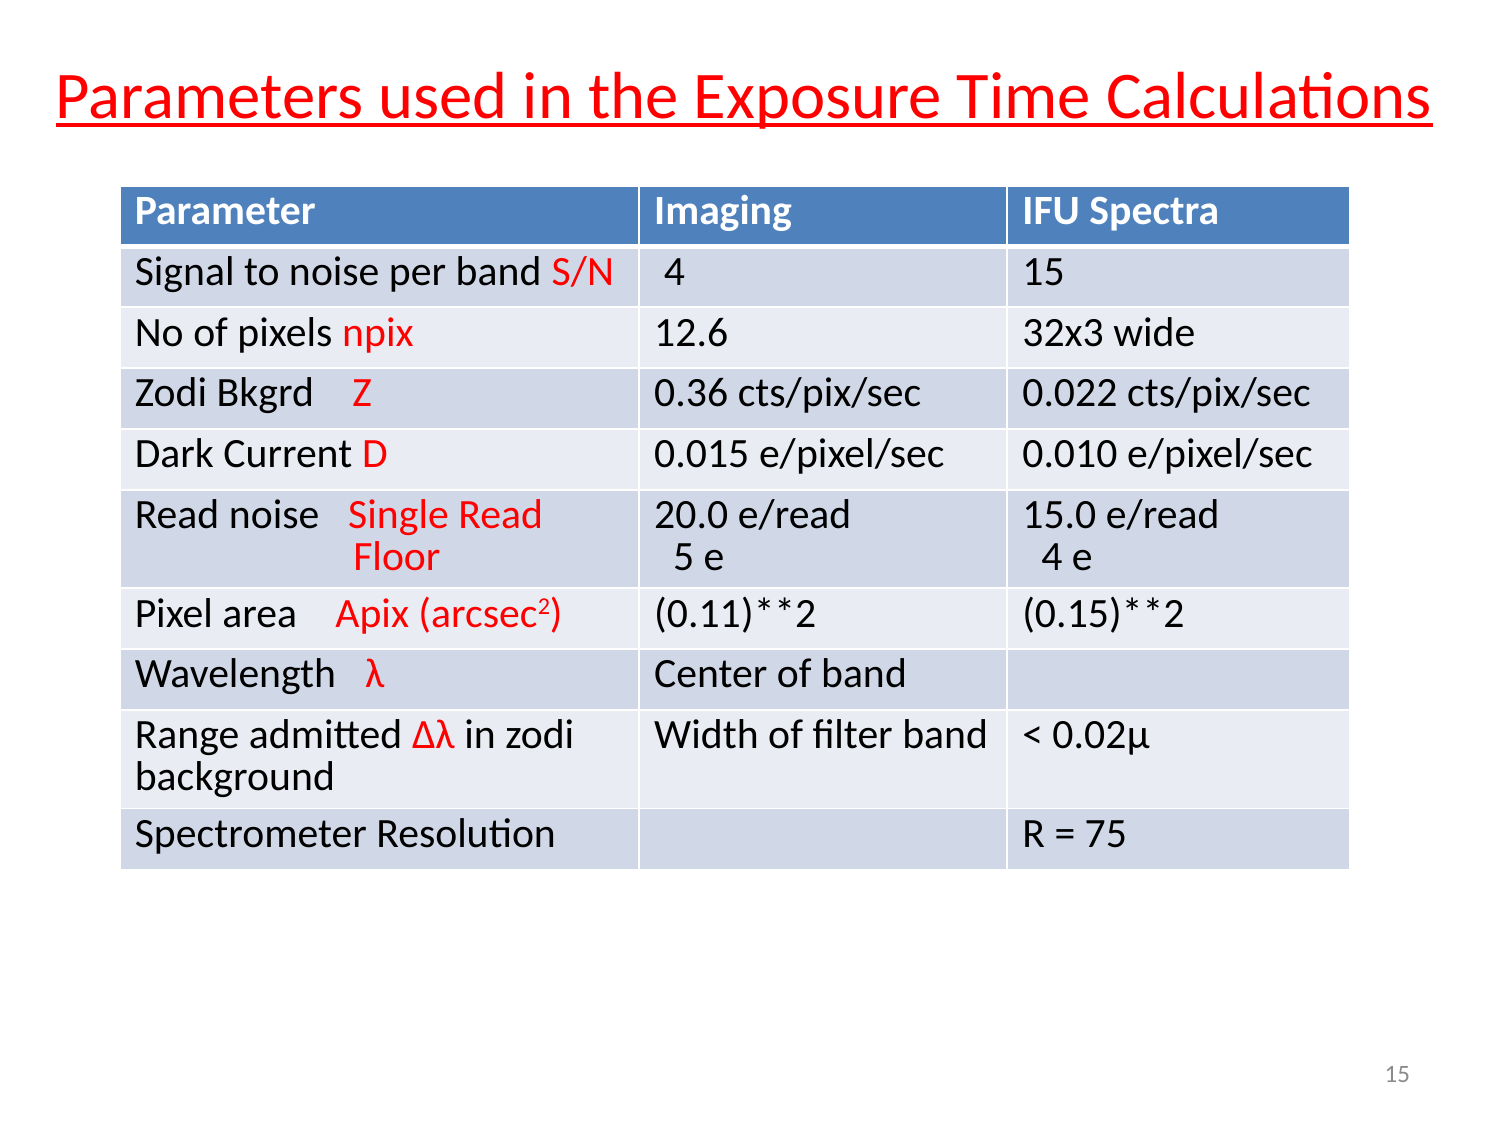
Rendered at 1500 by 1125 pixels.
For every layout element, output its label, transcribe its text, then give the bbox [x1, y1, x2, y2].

table_cell Spectrometer Resolution [121, 809, 638, 869]
table_cell < 0.02μ [1008, 711, 1349, 808]
table_cell Center of band [640, 650, 1006, 709]
table_header Parameter [121, 187, 638, 244]
table_cell 0.022 cts/pix/sec [1008, 369, 1349, 428]
table_cell (0.11)**2 [640, 589, 1006, 648]
table_cell 4 [640, 249, 1006, 306]
table_header IFU Spectra [1008, 187, 1349, 244]
table_cell 15 [1008, 249, 1349, 306]
table_cell 0.015 e/pixel/sec [640, 430, 1006, 489]
table_cell Signal to noise per band S/N [121, 249, 638, 306]
table_cell 12.6 [640, 308, 1006, 367]
table_cell 0.36 cts/pix/sec [640, 369, 1006, 428]
table_cell Read noise Single Read Floor [121, 491, 638, 587]
table_header Imaging [640, 187, 1006, 244]
table_cell Width of filter band [640, 711, 1006, 808]
title Parameters used in the Exposure Time Calculations [31, 0, 1457, 186]
table_cell Range admitted Δλ in zodi background [121, 711, 638, 808]
table_cell Wavelength λ [121, 650, 638, 709]
table_cell Dark Current D [121, 430, 638, 489]
table_cell 15.0 e/read 4 e [1008, 491, 1349, 587]
slide_number 15 [1074, 1042, 1425, 1103]
table_cell Zodi Bkgrd Z [121, 369, 638, 428]
table_cell [640, 809, 1006, 869]
table_cell 32x3 wide [1008, 308, 1349, 367]
table_cell R = 75 [1008, 809, 1349, 869]
table_cell (0.15)**2 [1008, 589, 1349, 648]
table_cell Pixel area Apix (arcsec2) [121, 589, 638, 648]
table_cell [1008, 650, 1349, 709]
table_cell No of pixels npix [121, 308, 638, 367]
table_cell 0.010 e/pixel/sec [1008, 430, 1349, 489]
table_cell 20.0 e/read 5 e [640, 491, 1006, 587]
